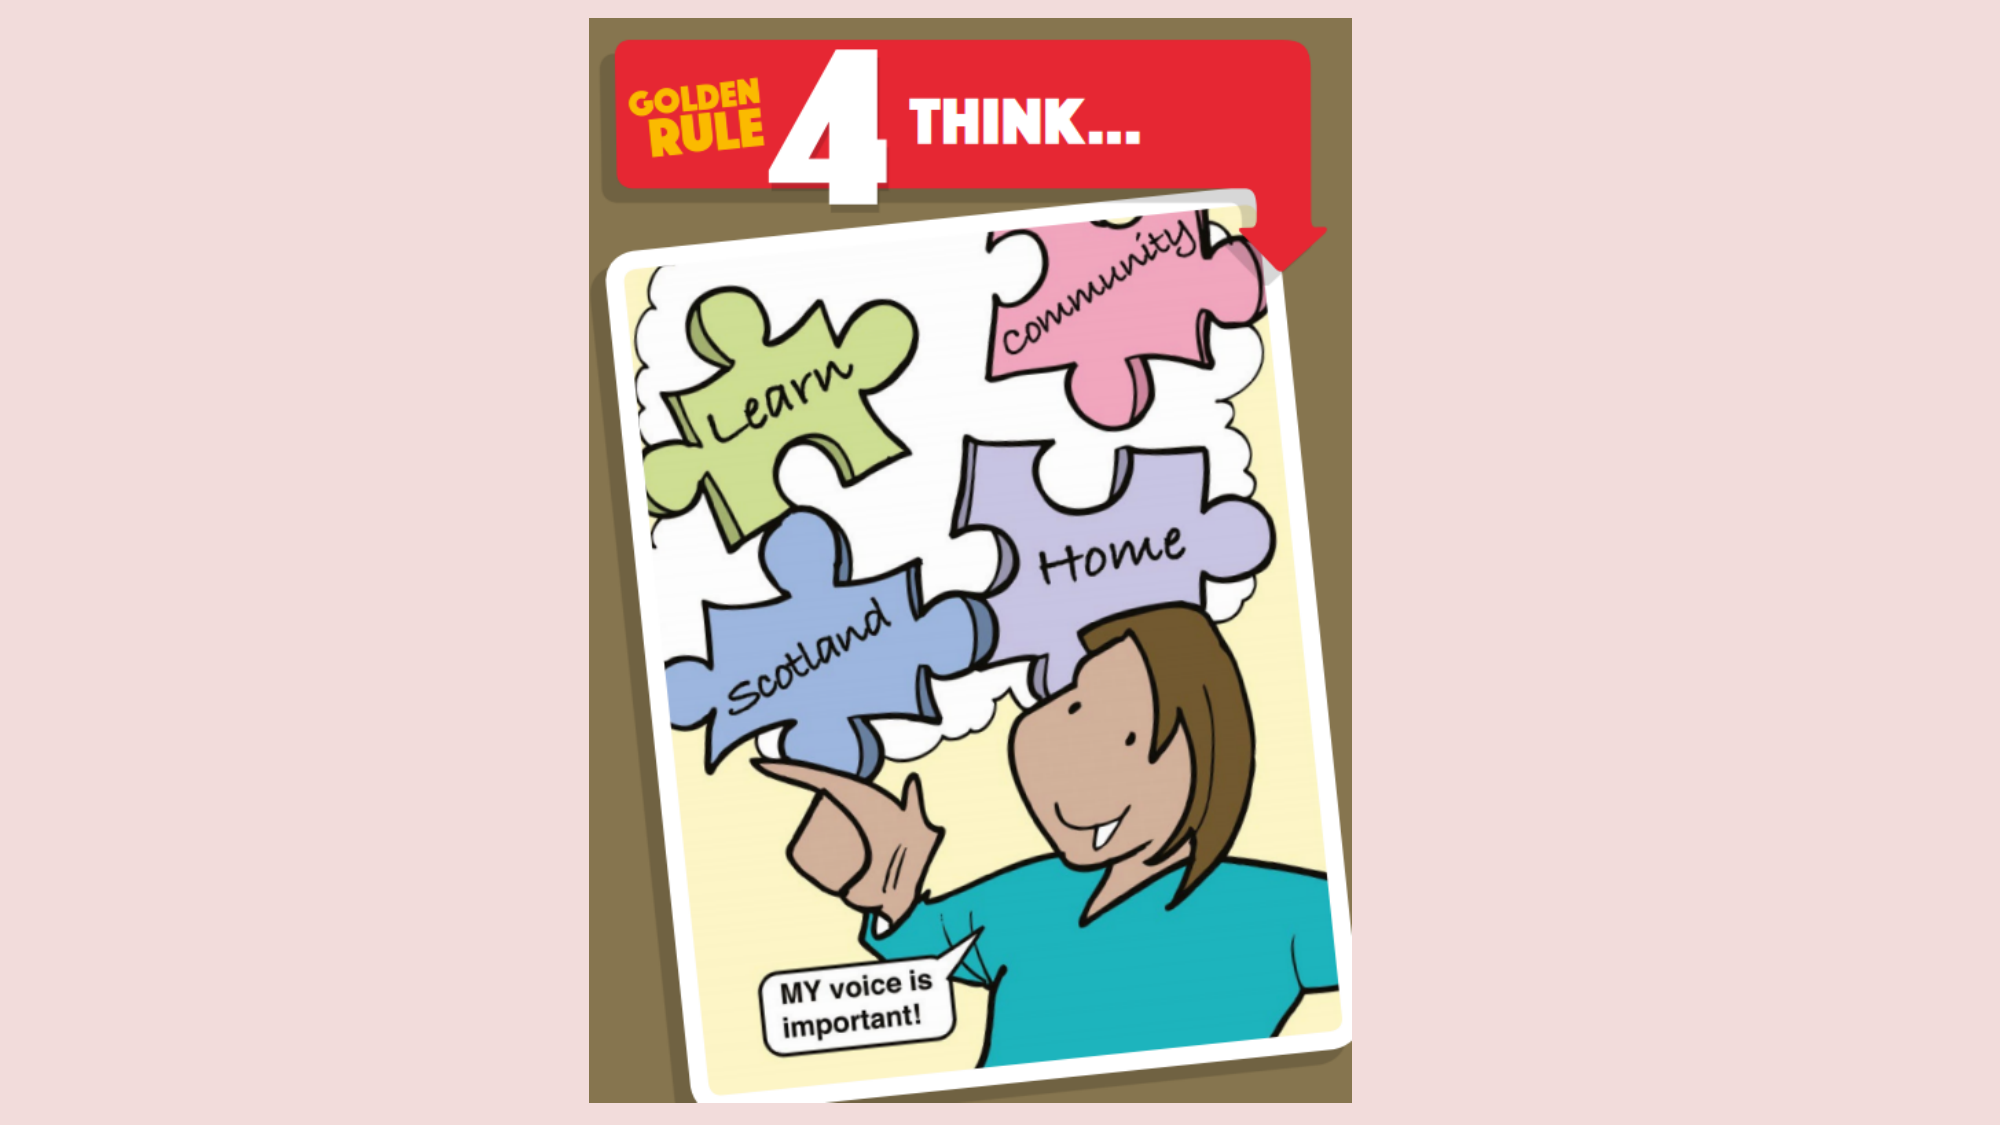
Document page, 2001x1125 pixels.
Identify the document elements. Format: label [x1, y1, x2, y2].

picture [589, 17, 1352, 1103]
